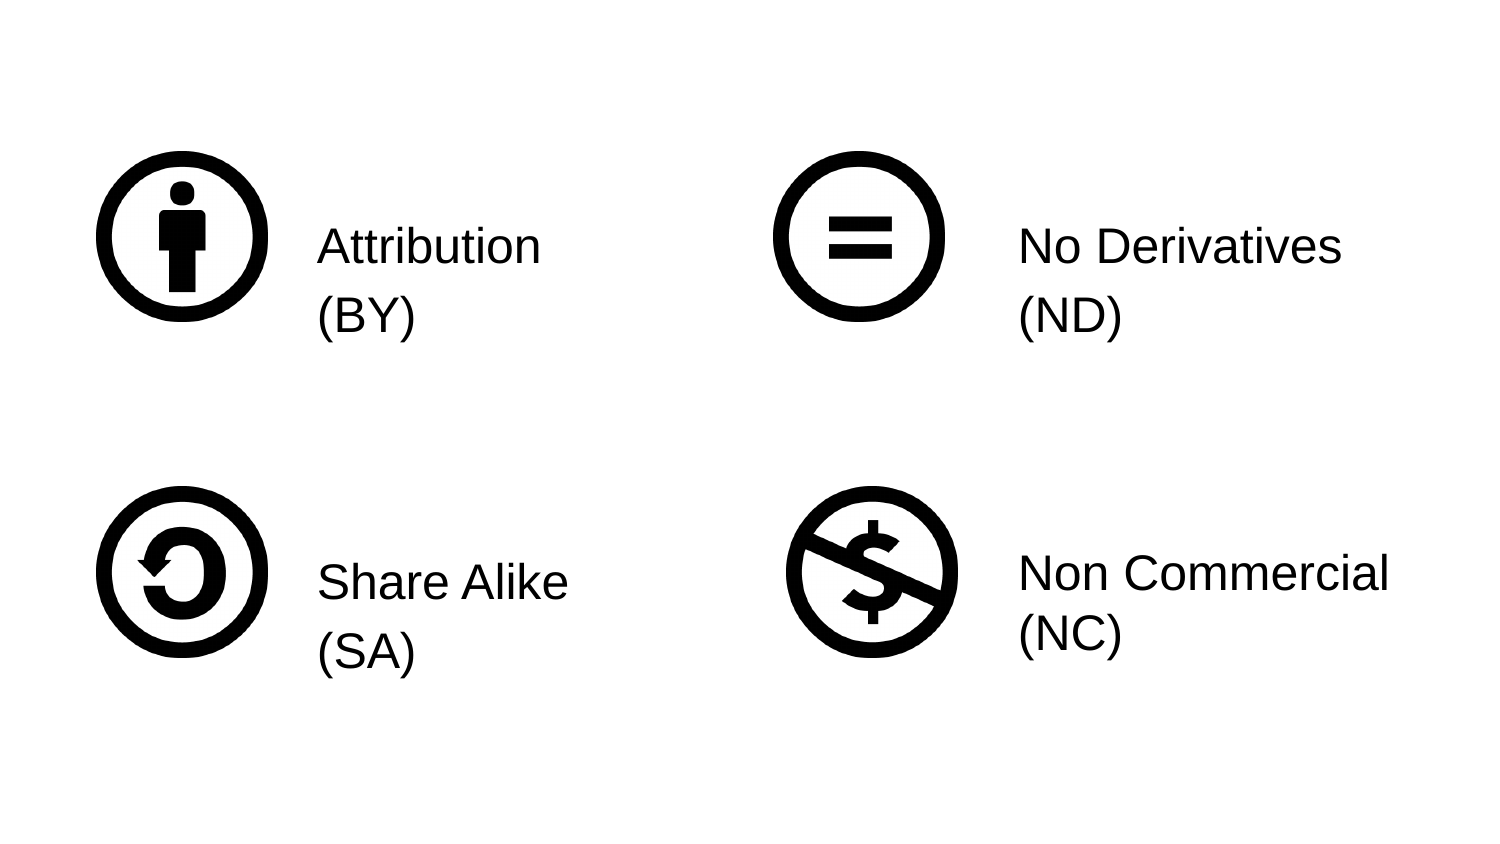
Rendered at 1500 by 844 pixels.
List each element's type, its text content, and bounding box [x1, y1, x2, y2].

list Non Commercial (NC) [1002, 525, 1483, 620]
picture [773, 150, 945, 323]
list Attribution (BY) [301, 189, 648, 284]
picture [96, 150, 269, 323]
picture [96, 486, 269, 659]
picture [786, 486, 958, 659]
list No Derivatives (ND) [1002, 189, 1383, 284]
list Share Alike (SA) [301, 525, 648, 620]
